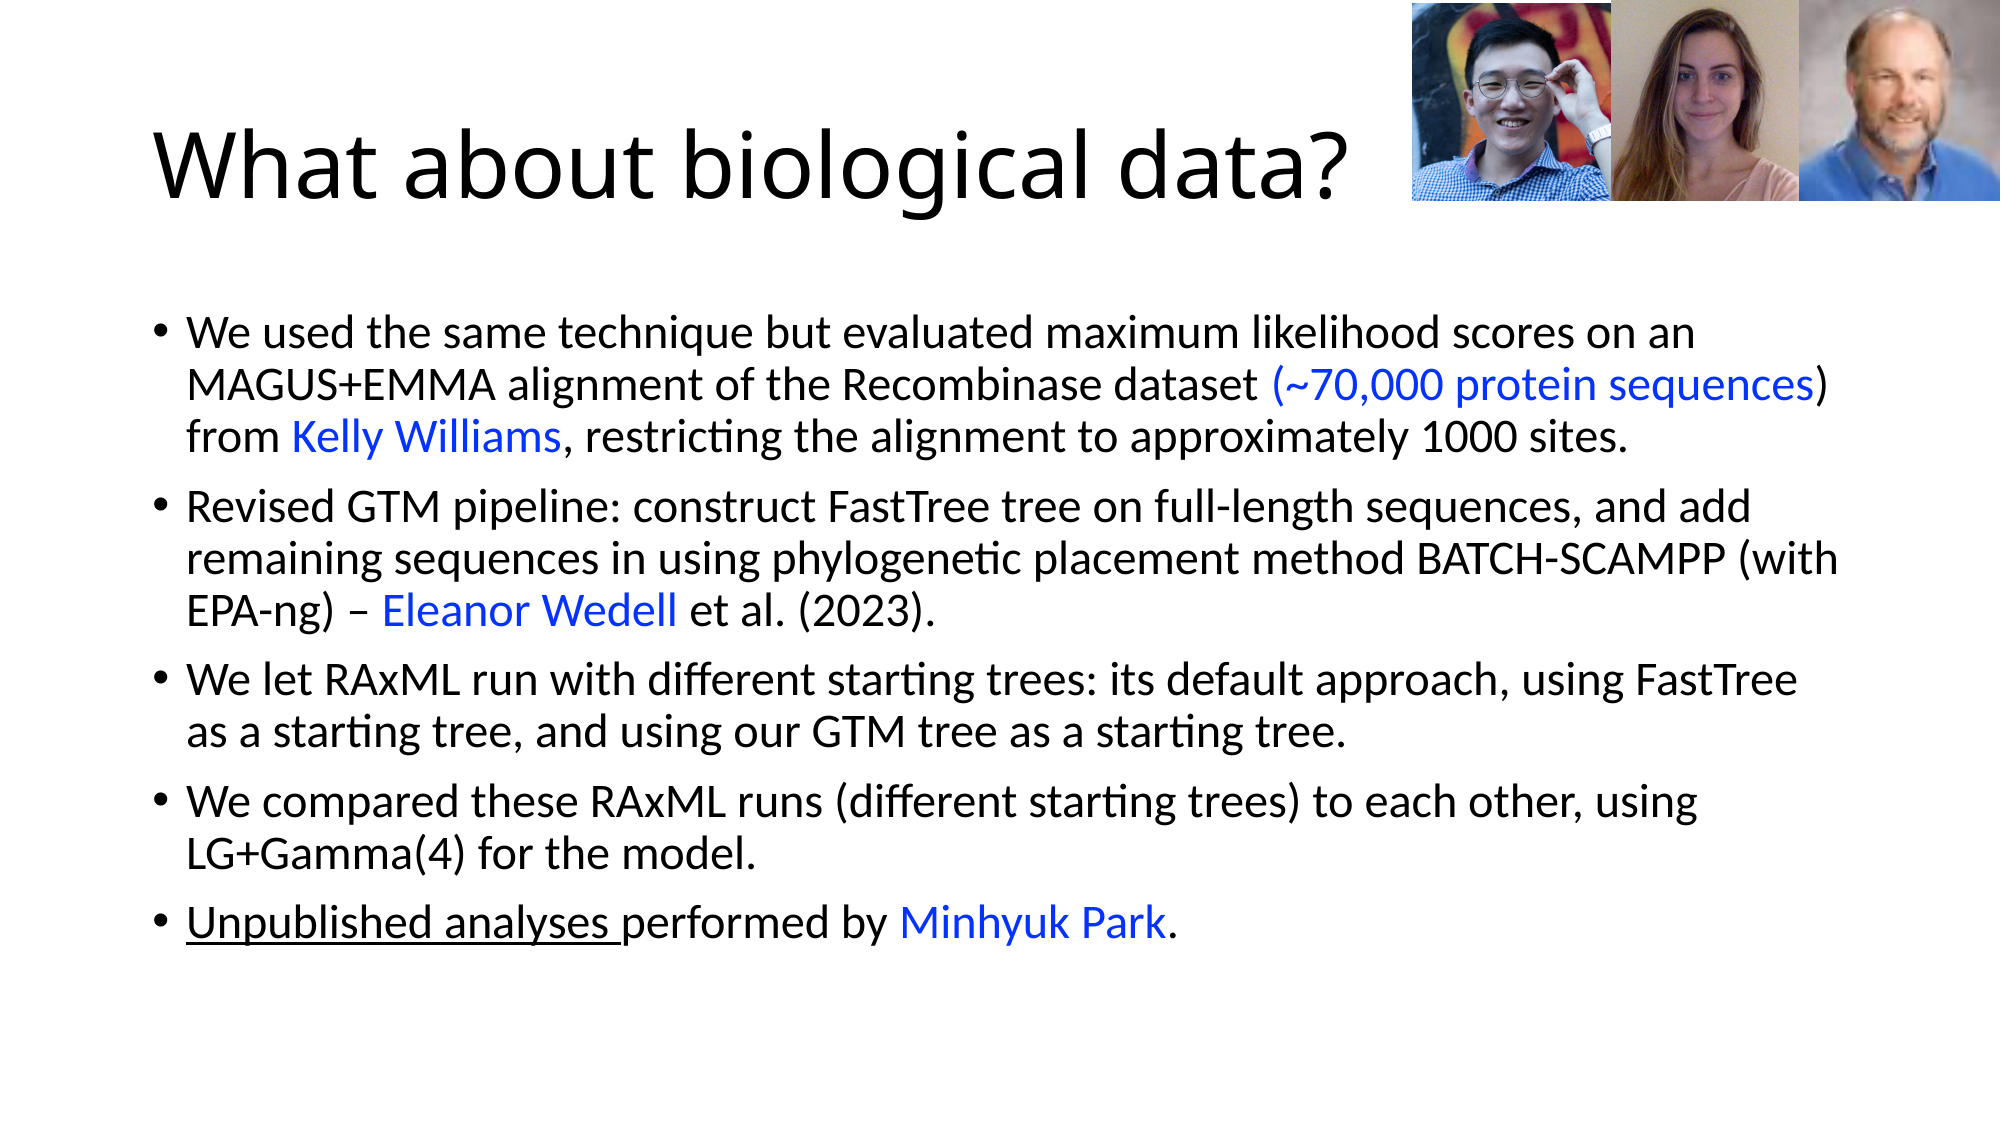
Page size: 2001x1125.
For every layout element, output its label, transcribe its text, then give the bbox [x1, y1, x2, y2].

picture [1412, 0, 2000, 201]
list We used the same technique but evaluated maximum likelihood scores on an MAGUS+EMMA alignment of the Recombinase dataset (~70,000 protein sequences) from Kelly Williams, restricting the alignment to approximately 1000 sites. Revised GTM pipeline: construct FastTree tree on full-length sequences, and add remaining sequences in using phylogenetic placement method BATCH-SCAMPP (with EPA-ng) – Eleanor Wedell et al. (2023). We let RAxML run with different starting trees: its default approach, using FastTree as a starting tree, and using our GTM tree as a starting tree. We compared these RAxML runs (different starting trees) to each other, using LG+Gamma(4) for the model. Unpublished analyses performed by Minhyuk Park. [137, 299, 1863, 1014]
title What about biological data? [137, 59, 1863, 278]
